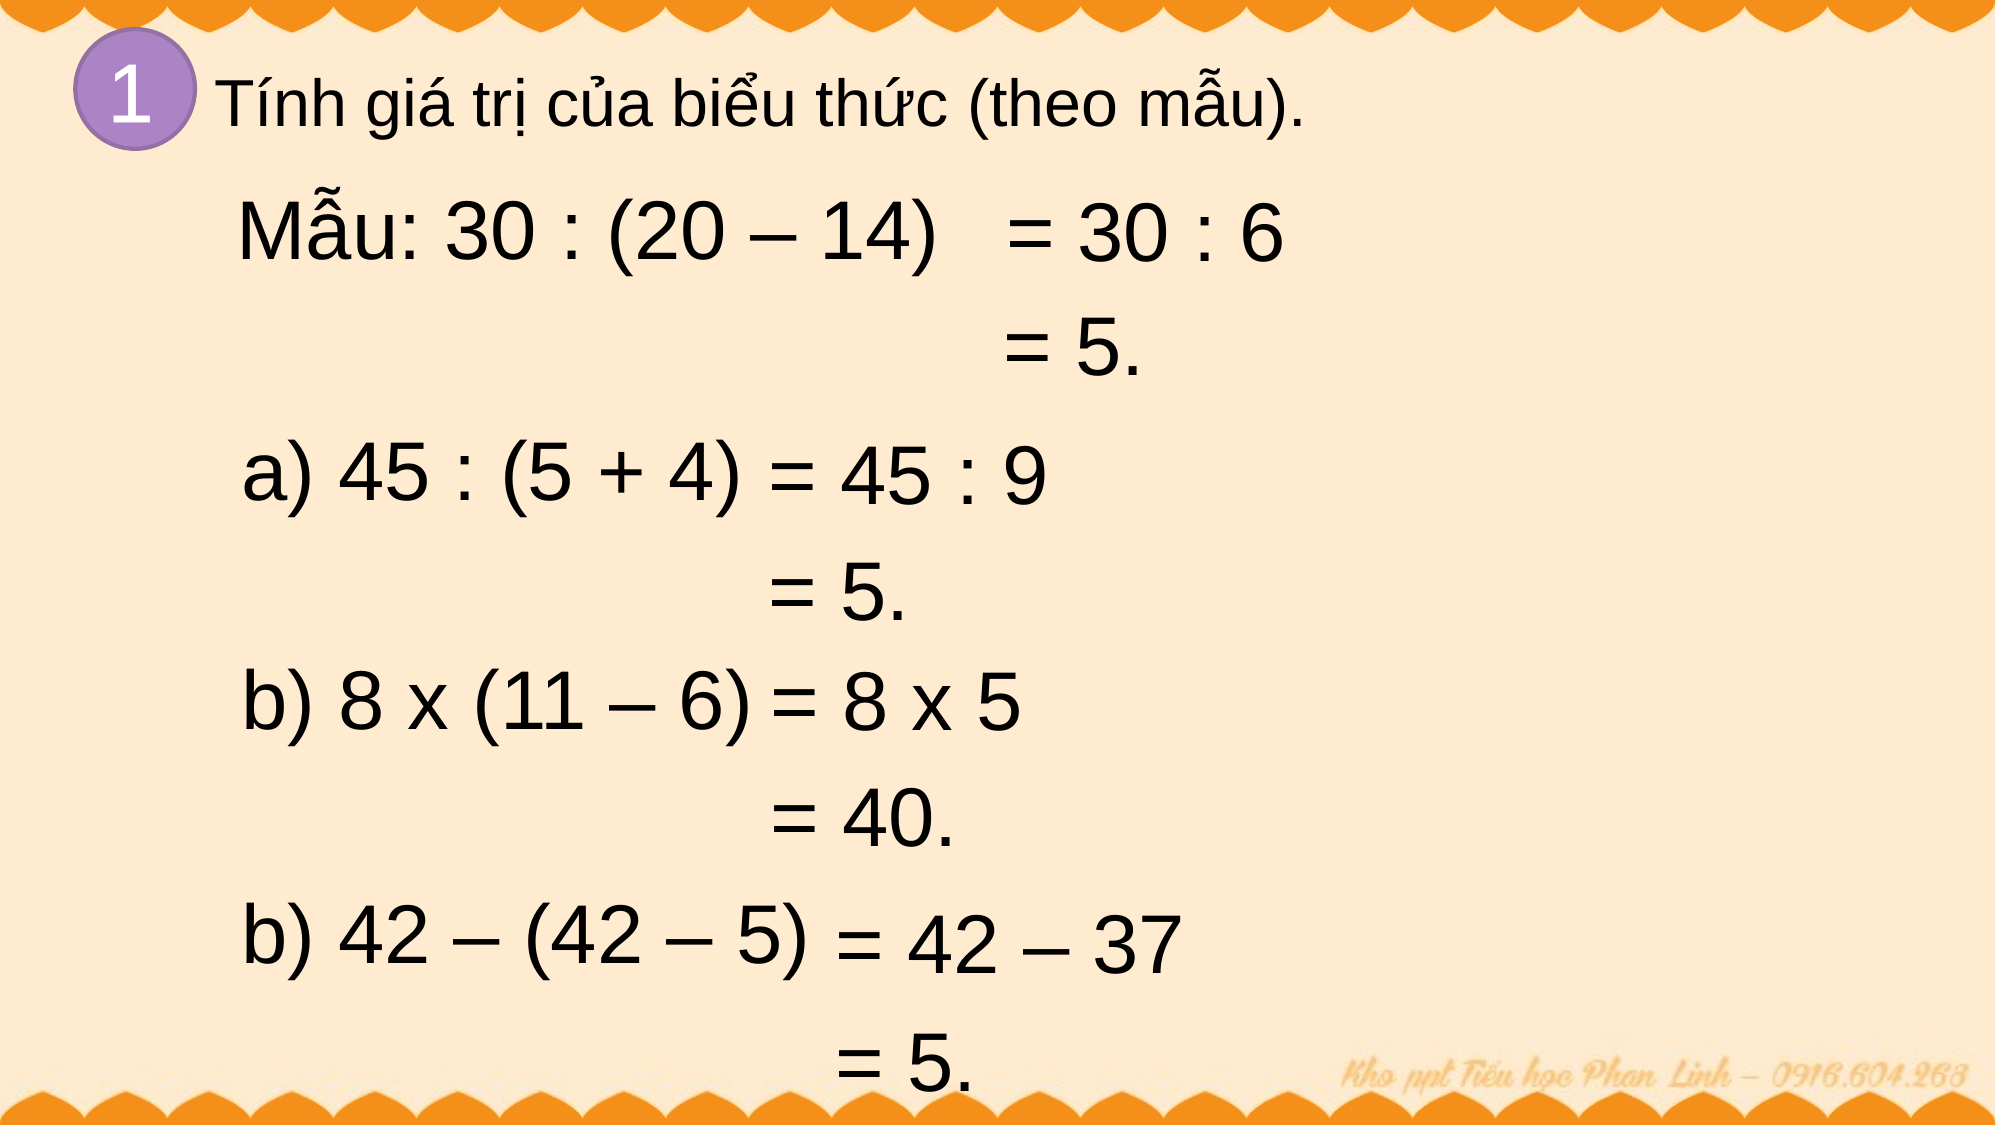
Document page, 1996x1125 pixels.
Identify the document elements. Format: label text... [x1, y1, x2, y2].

text_box b) 42 – (42 – 5) [226, 873, 874, 988]
text_box = 5. [754, 530, 1276, 645]
picture [993, 7, 1001, 13]
text_box = 30 : 6 [991, 170, 1434, 284]
text_box = 5. [821, 1000, 1343, 1116]
picture [910, 7, 918, 13]
picture [1159, 7, 1167, 13]
picture [81, 7, 89, 13]
picture [744, 7, 752, 13]
picture [661, 7, 669, 13]
picture [329, 7, 337, 13]
picture [495, 7, 503, 13]
text_box = 8 x 5 [755, 639, 1199, 755]
picture [164, 7, 171, 13]
text_box = 40. [755, 756, 1278, 871]
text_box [70, 13, 1336, 164]
text_box = 5. [988, 284, 1511, 400]
picture [578, 7, 586, 13]
picture [1325, 7, 1333, 13]
picture [827, 7, 835, 13]
picture [246, 7, 254, 13]
text_box = 45 : 9 [754, 414, 1197, 529]
picture [1242, 7, 1250, 13]
text_box a) 45 : (5 + 4) [226, 409, 846, 524]
text_box = 42 – 37 [820, 882, 1264, 998]
picture [0, 1, 1996, 1123]
picture [1076, 7, 1084, 13]
text_box Mẫu: 30 : (20 – 14) [221, 172, 991, 284]
text_box b) 8 x (11 – 6) [226, 638, 900, 754]
picture [412, 7, 420, 13]
